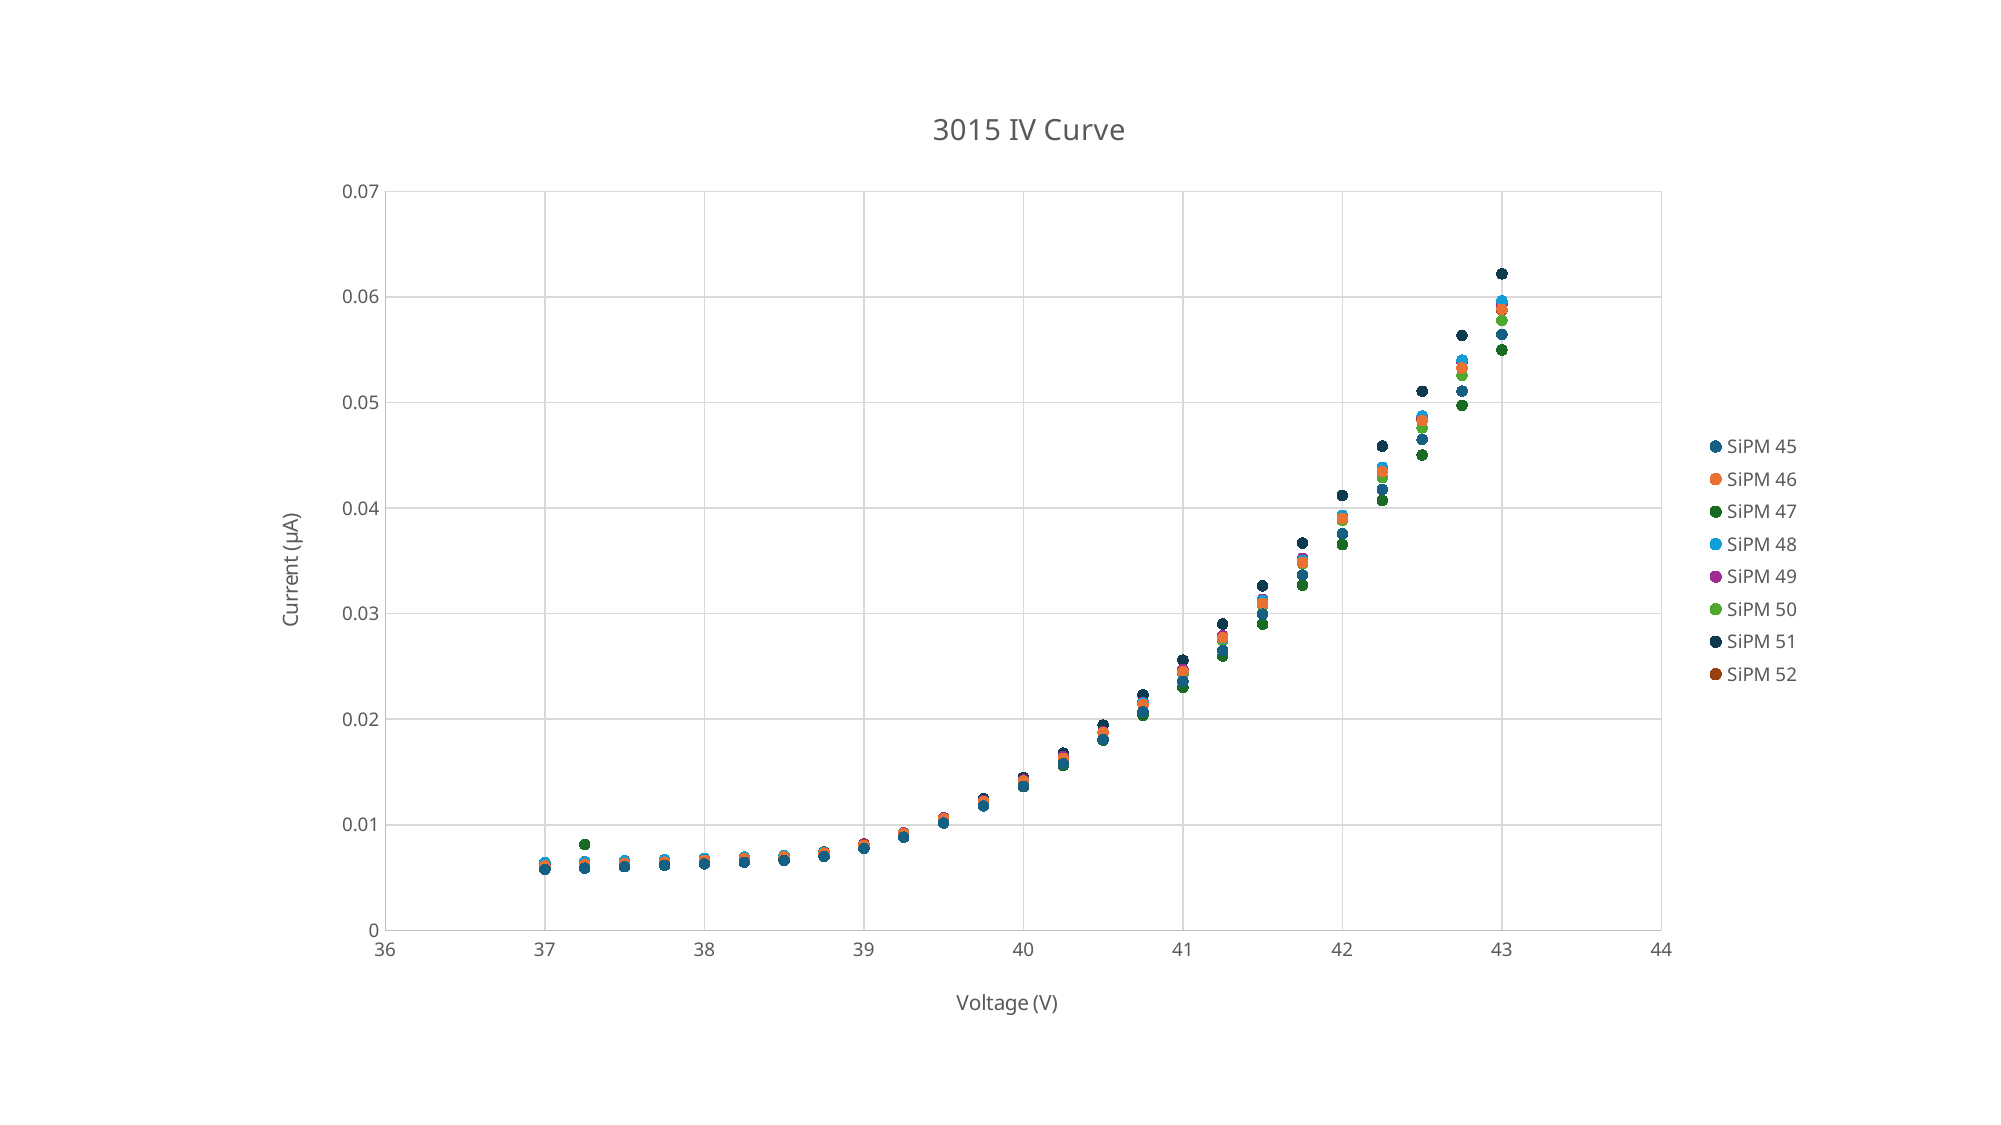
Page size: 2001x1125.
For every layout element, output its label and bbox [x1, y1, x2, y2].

chart [242, 72, 1817, 1049]
